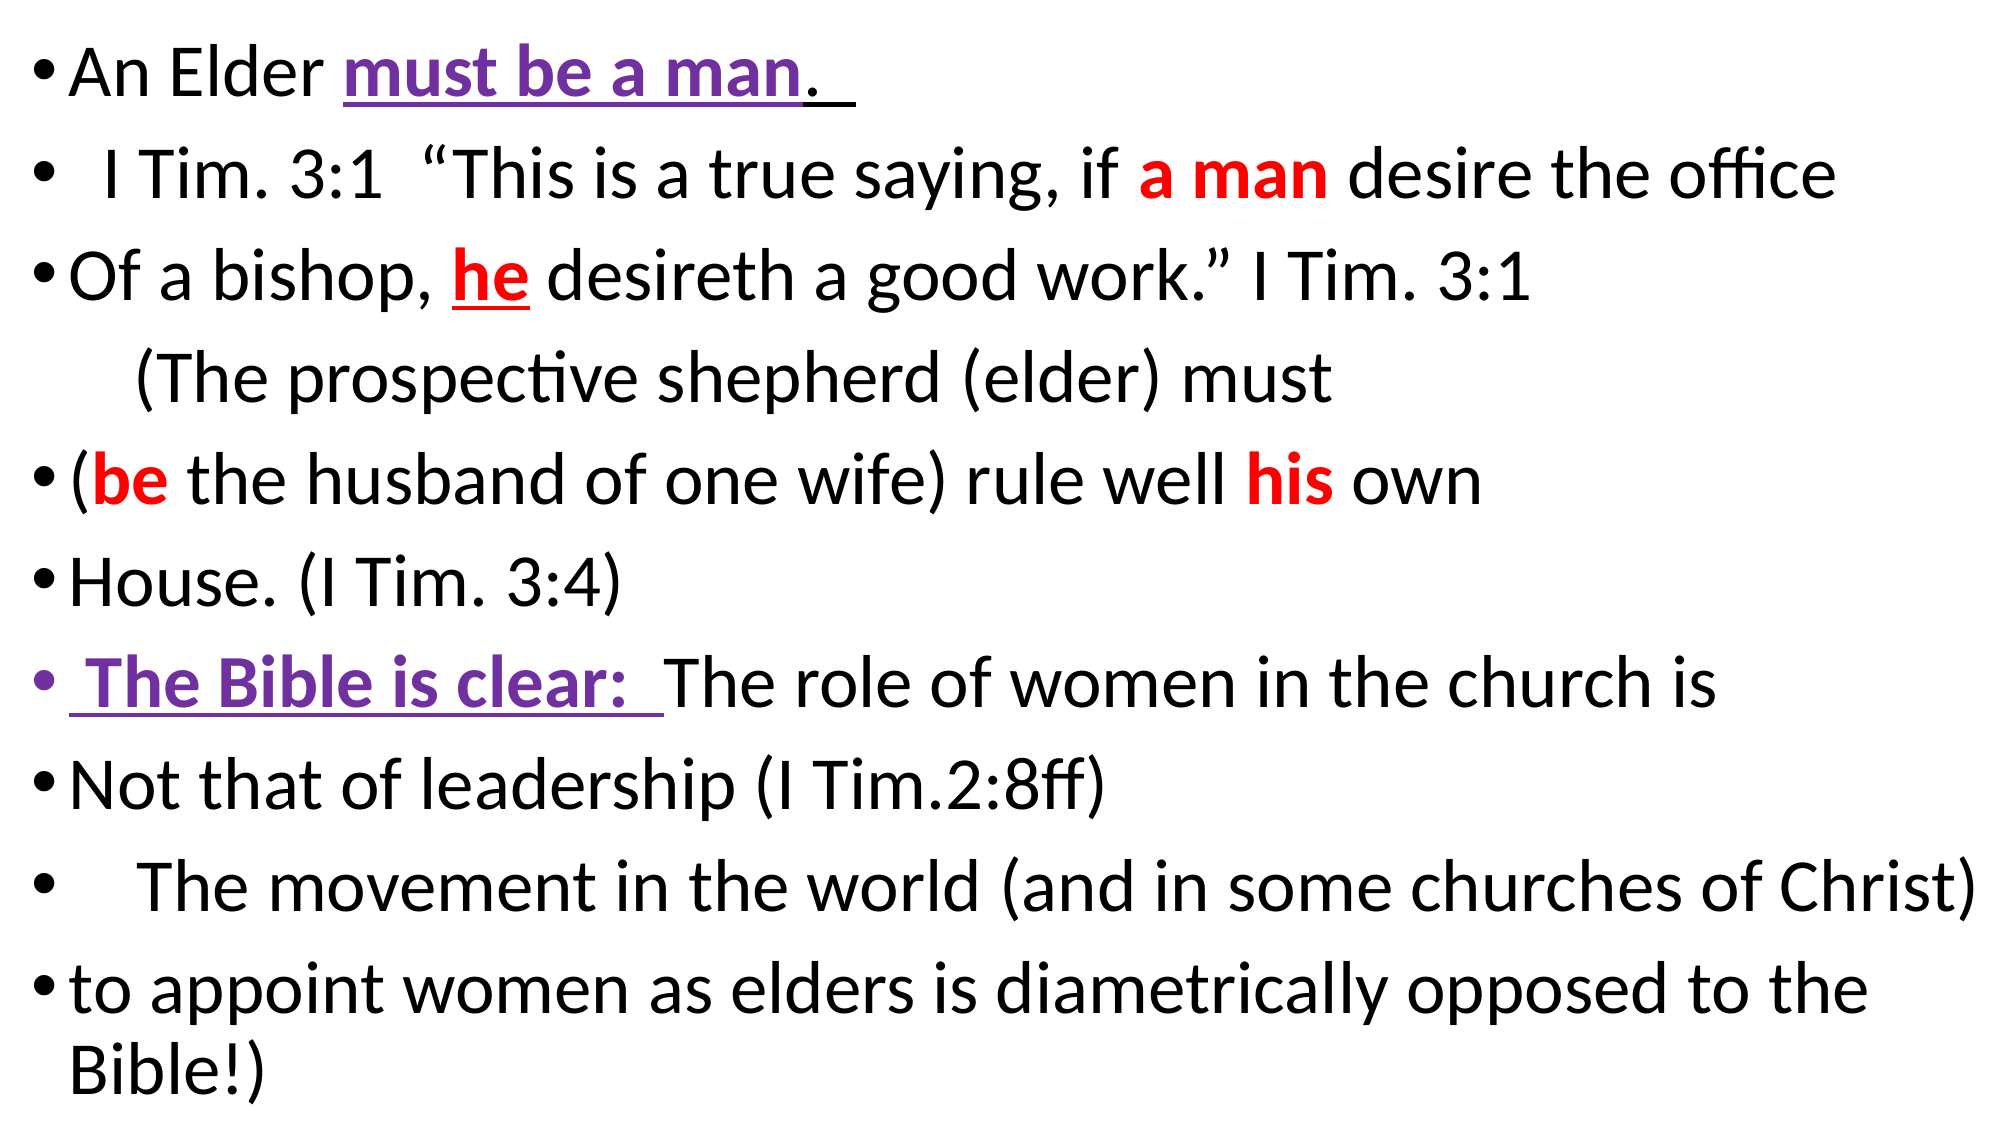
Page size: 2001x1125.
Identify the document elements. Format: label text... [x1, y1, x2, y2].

list An Elder must be a man. I Tim. 3:1 “This is a true saying, if a man desire the office Of a bishop, he desireth a good work.” I Tim. 3:1 (The prospective shepherd (elder) must (be the husband of one wife) rule well his own House. (I Tim. 3:4) The Bible is clear: The role of women in the church is Not that of leadership (I Tim.2:8ff) The movement in the world (and in some churches of Christ) to appoint women as elders is diametrically opposed to the Bible!) [16, 24, 2000, 1106]
